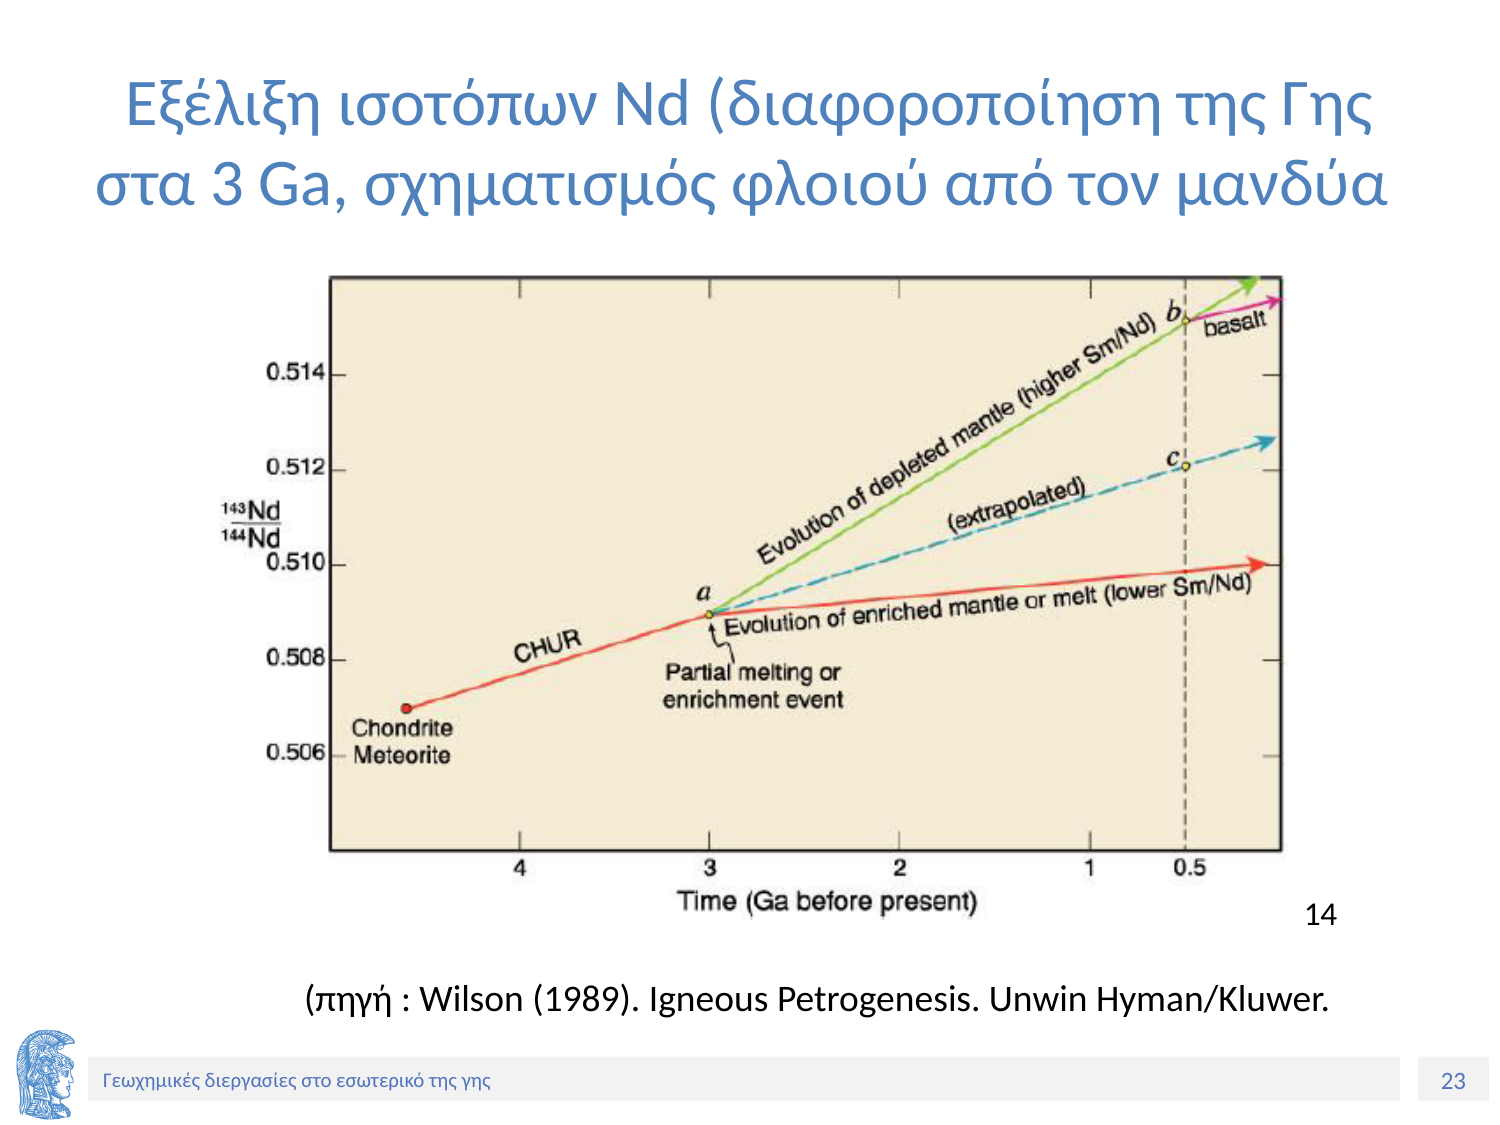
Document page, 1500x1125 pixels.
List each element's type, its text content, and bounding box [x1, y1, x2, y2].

title Εξέλιξη ισοτόπων Nd (διαφοροποίηση της Γης στα 3 Ga, σχηματισμός φλοιού από τον μανδύα [75, 45, 1425, 233]
picture [210, 269, 1289, 930]
text_box (πηγή : Wilson (1989). Igneous Petrogenesis. Unwin Hyman/Kluwer. [289, 966, 1378, 1027]
text_box 14 [1288, 876, 1350, 948]
picture [9, 1026, 81, 1120]
